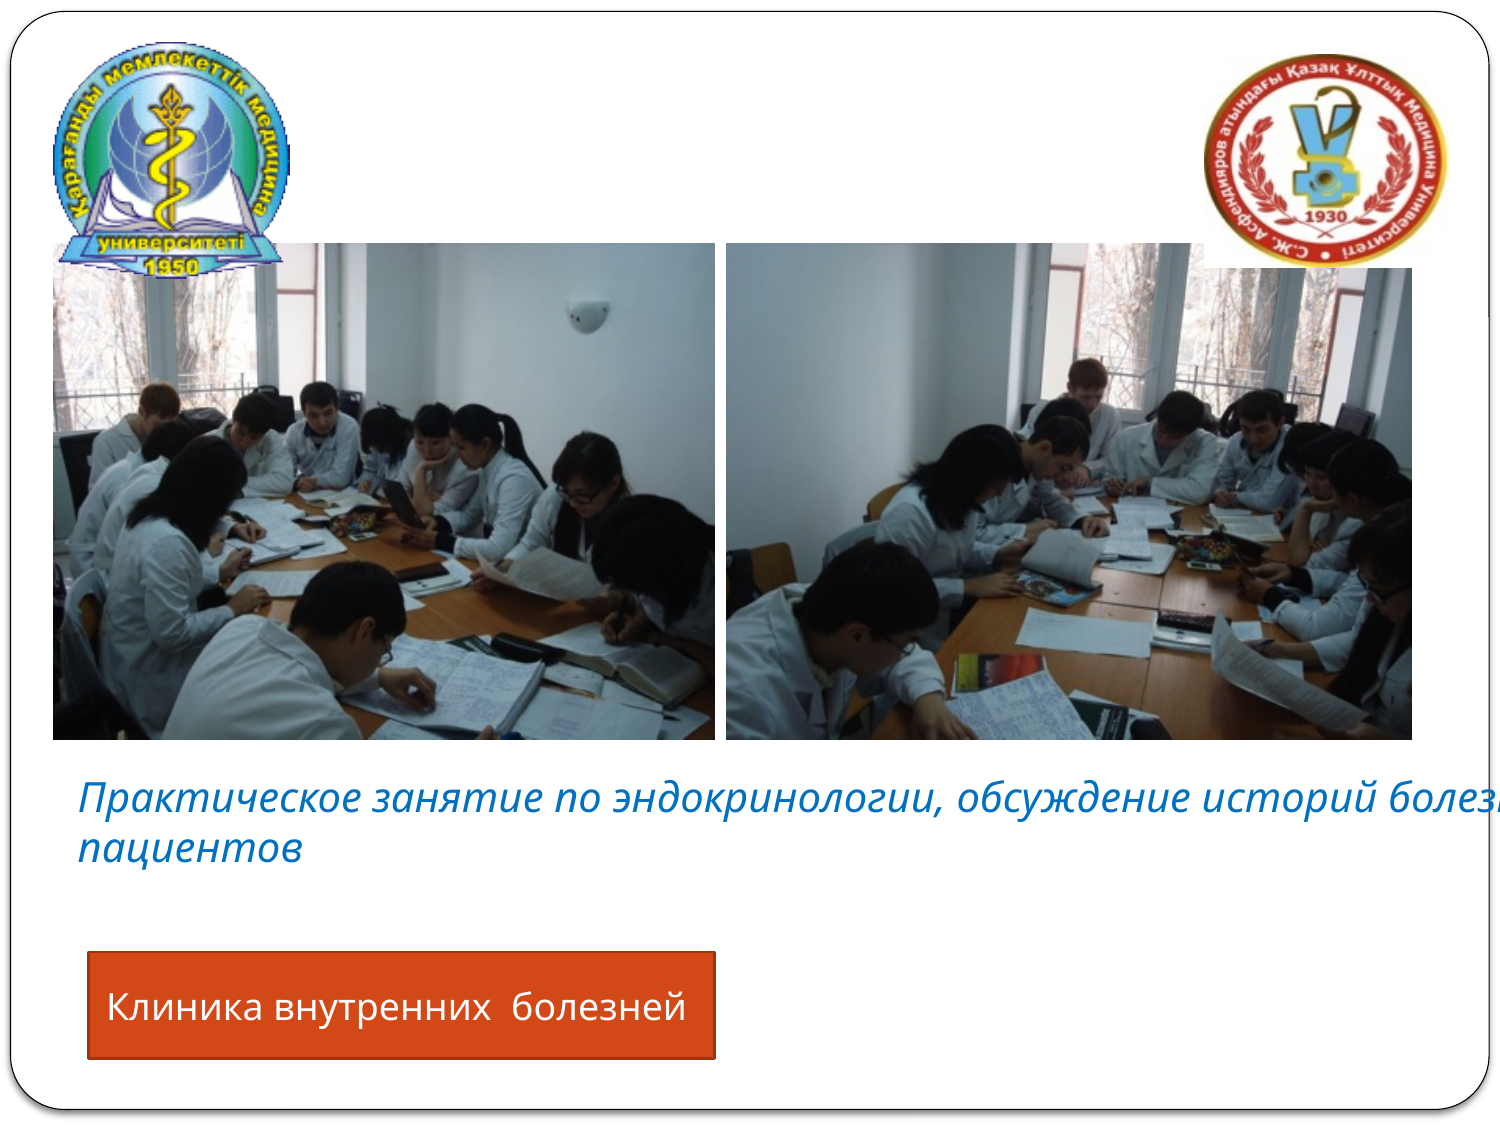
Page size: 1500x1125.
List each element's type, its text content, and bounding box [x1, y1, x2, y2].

text_box Клиника внутренних болезней [87, 951, 716, 1060]
text_box Практическое занятие по эндокринологии, обсуждение историй болезни пациентов [63, 763, 1500, 878]
picture [52, 42, 715, 740]
picture [726, 54, 1450, 740]
